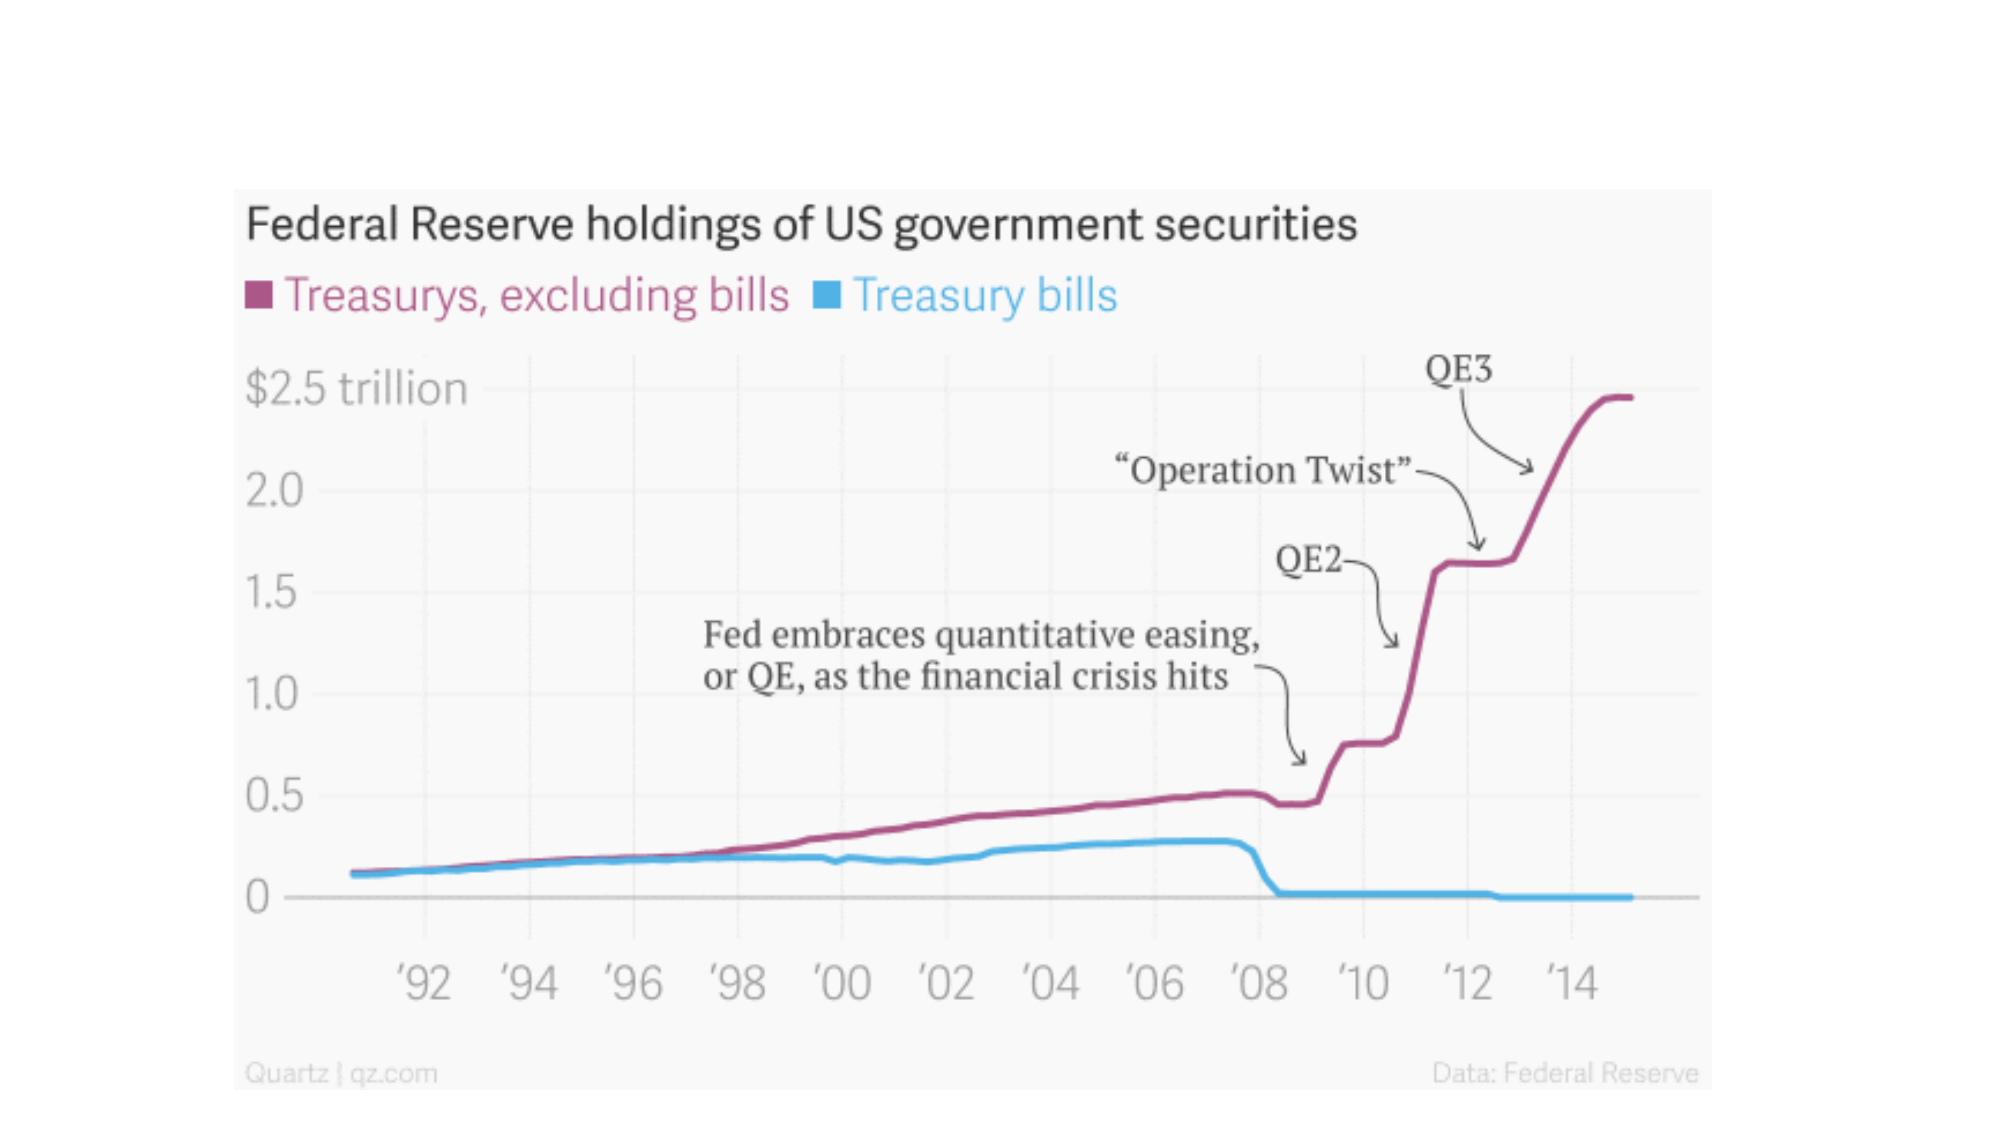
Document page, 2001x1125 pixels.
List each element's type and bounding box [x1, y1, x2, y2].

list [234, 189, 1712, 1090]
